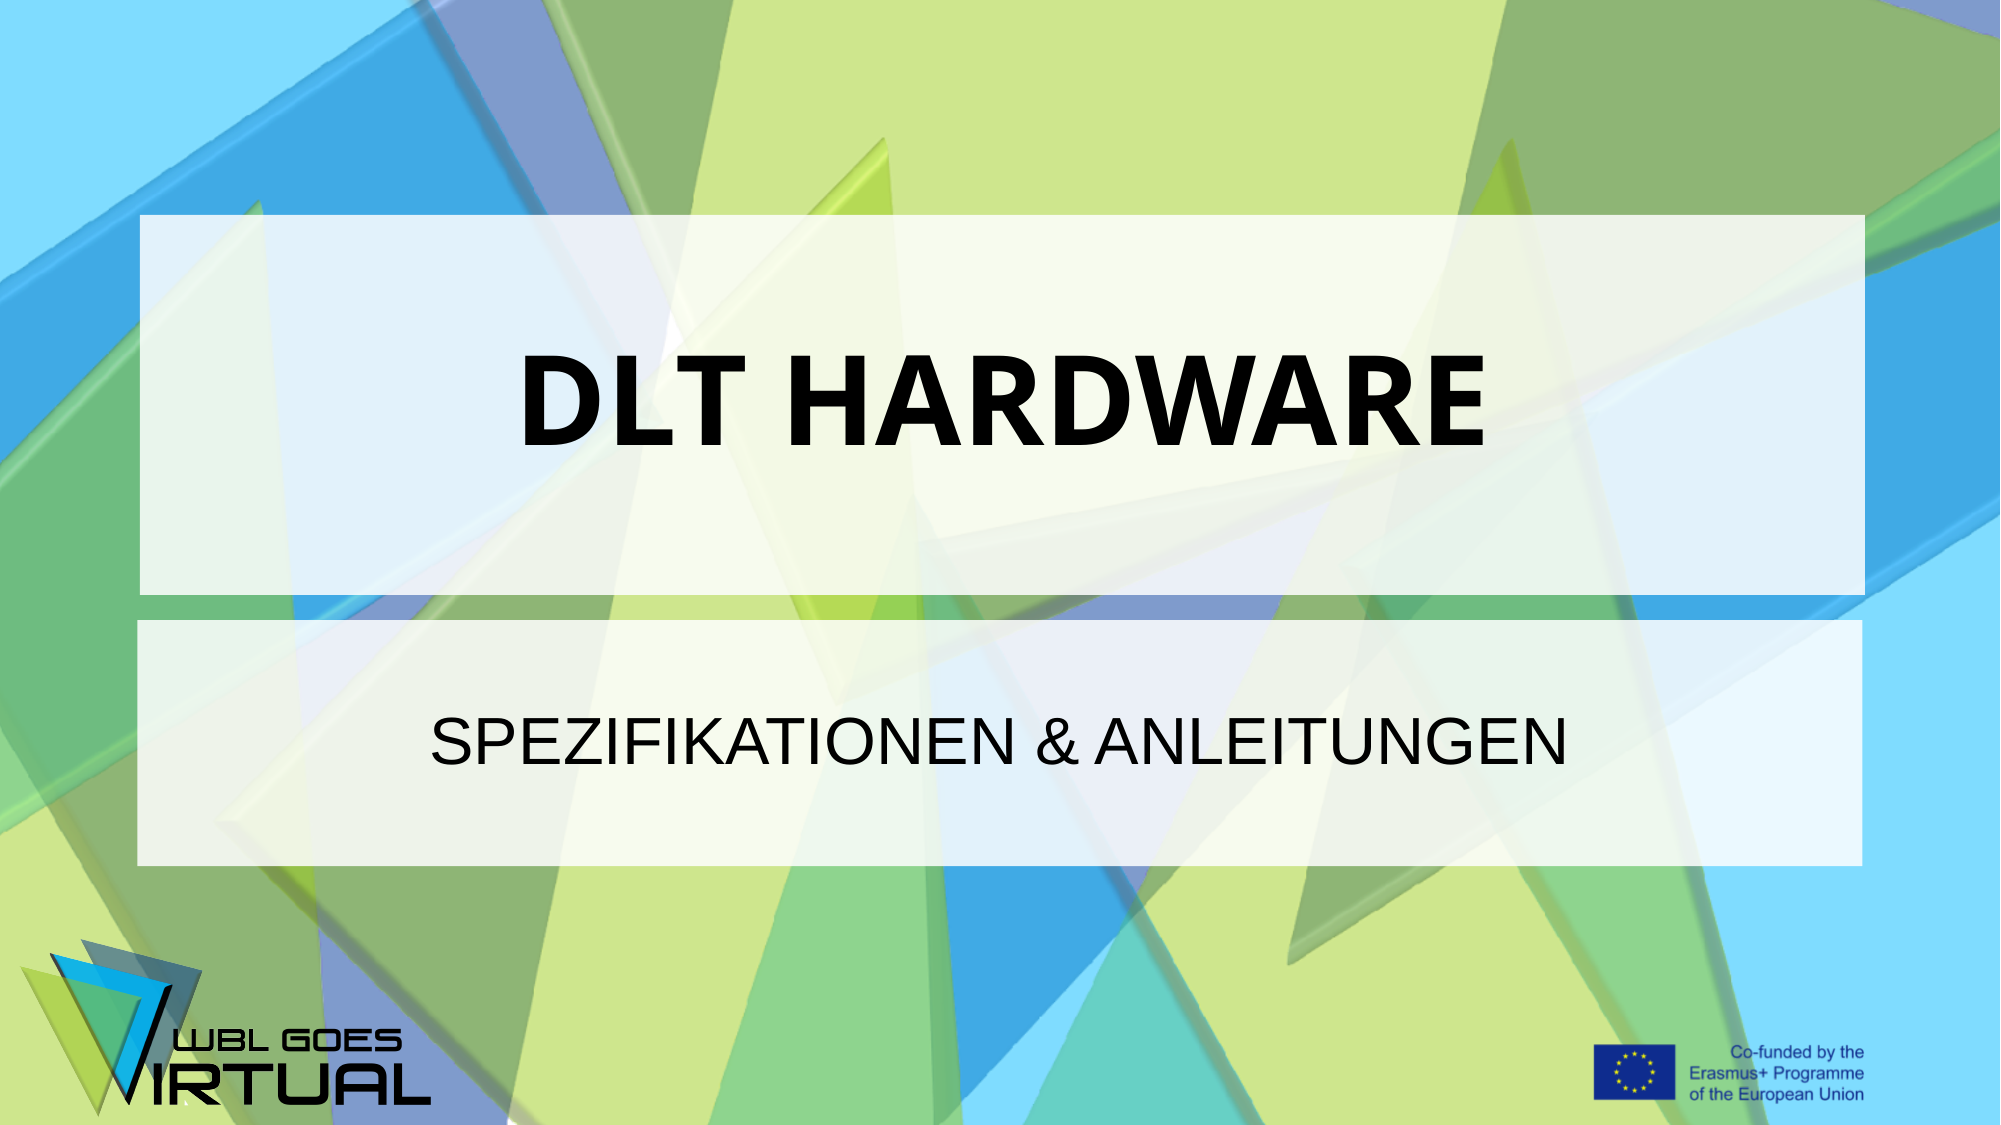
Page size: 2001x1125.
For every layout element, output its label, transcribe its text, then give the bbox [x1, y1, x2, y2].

picture [0, 0, 2000, 1125]
title DLT HARDWARE [139, 214, 1865, 595]
list SPEZIFIKATIONEN & ANLEITUNGEN [137, 620, 1863, 867]
